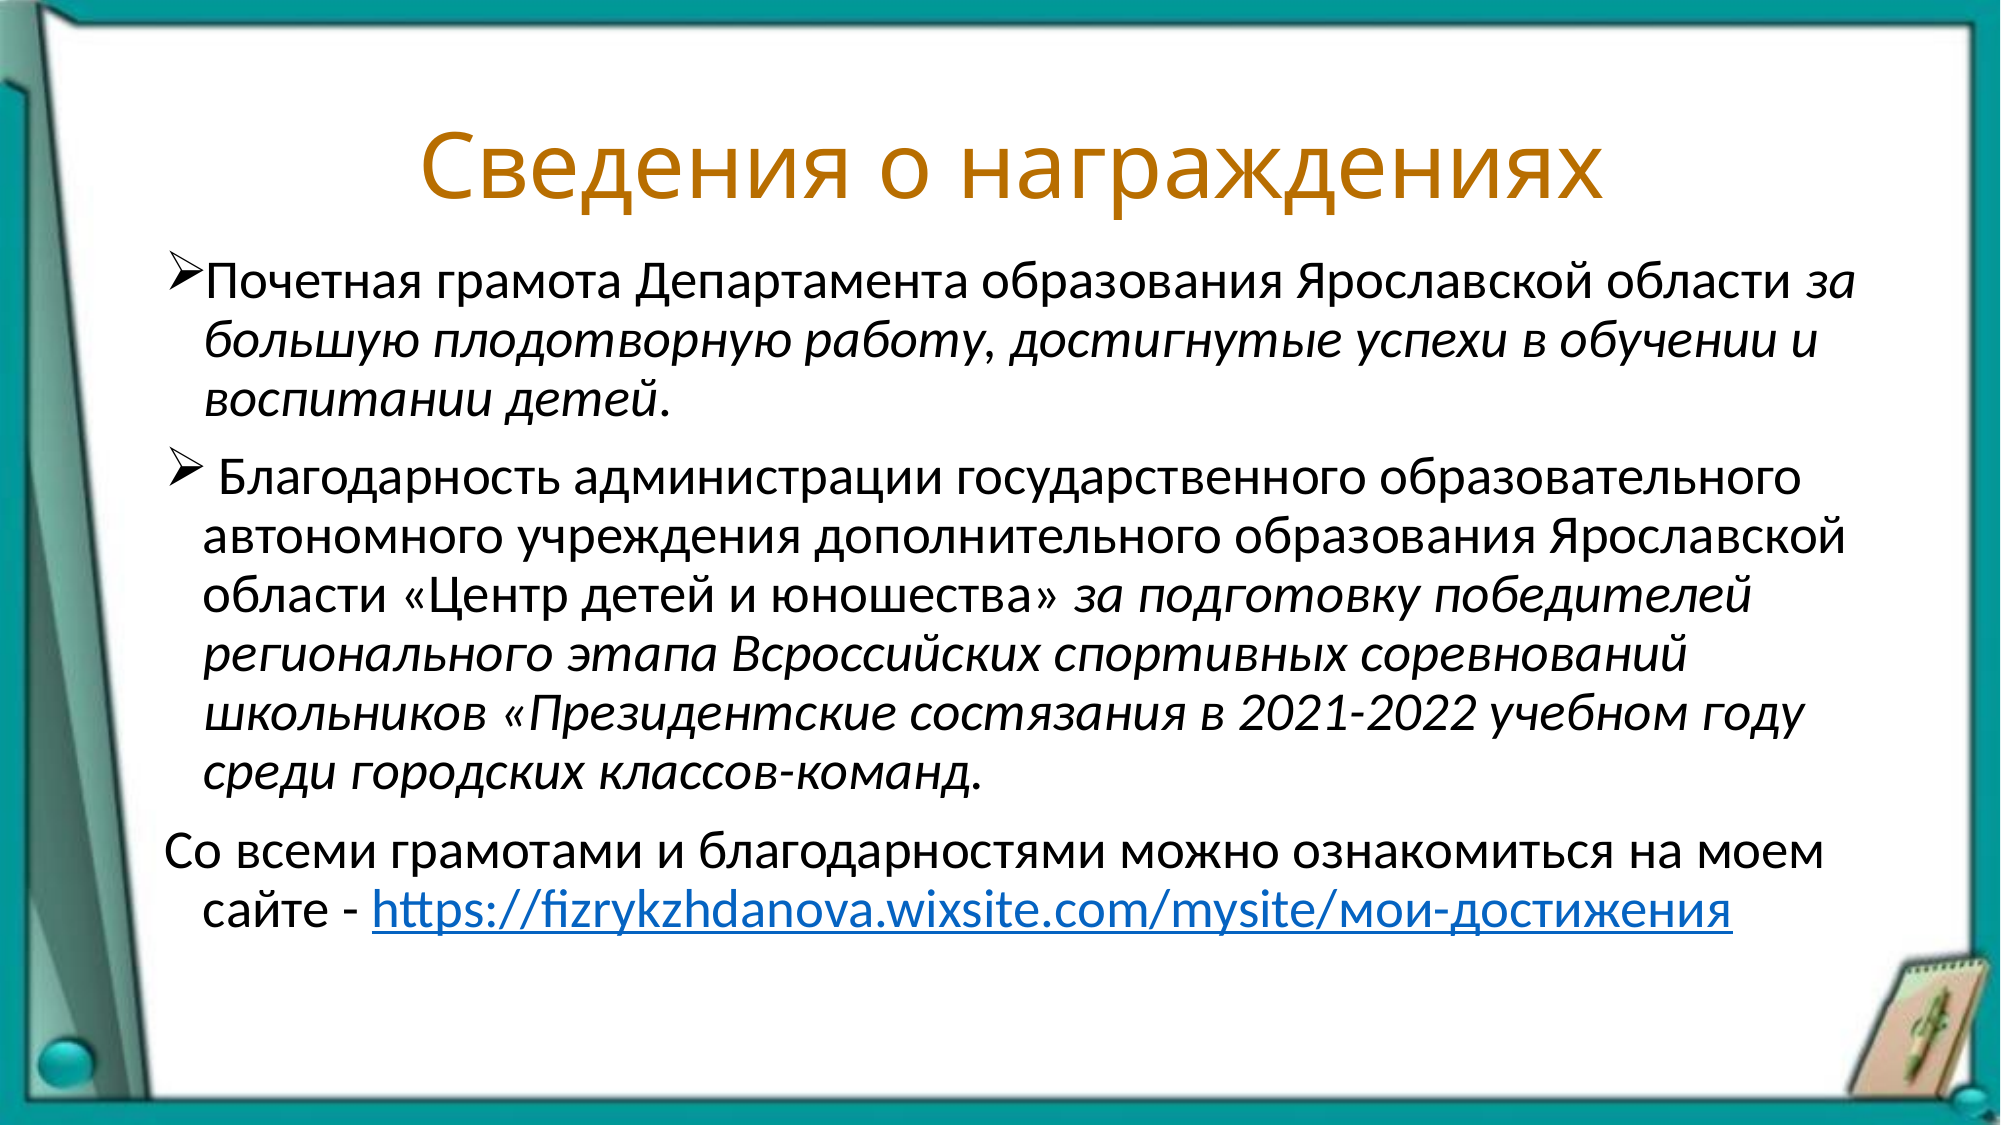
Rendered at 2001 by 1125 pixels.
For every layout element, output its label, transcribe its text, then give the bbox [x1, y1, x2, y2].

picture [0, 0, 2001, 1125]
list Почетная грамота Департамента образования Ярославской области за большую плодотворную работу, достигнутые успехи в обучении и воспитании детей. Благодарность администрации государственного образовательного автономного учреждения дополнительного образования Ярославской области «Центр детей и юношества» за подготовку победителей регионального этапа Всроссийских спортивных соревнований школьников «Президентские состязания в 2021-2022 учебном году среди городских классов-команд. Со всеми грамотами и благодарностями можно ознакомиться на моем сайте - https://fizrykzhdanova.wixsite.com/mysite/мои-достижения [149, 278, 1875, 958]
title Сведения о награждениях [149, 59, 1875, 278]
